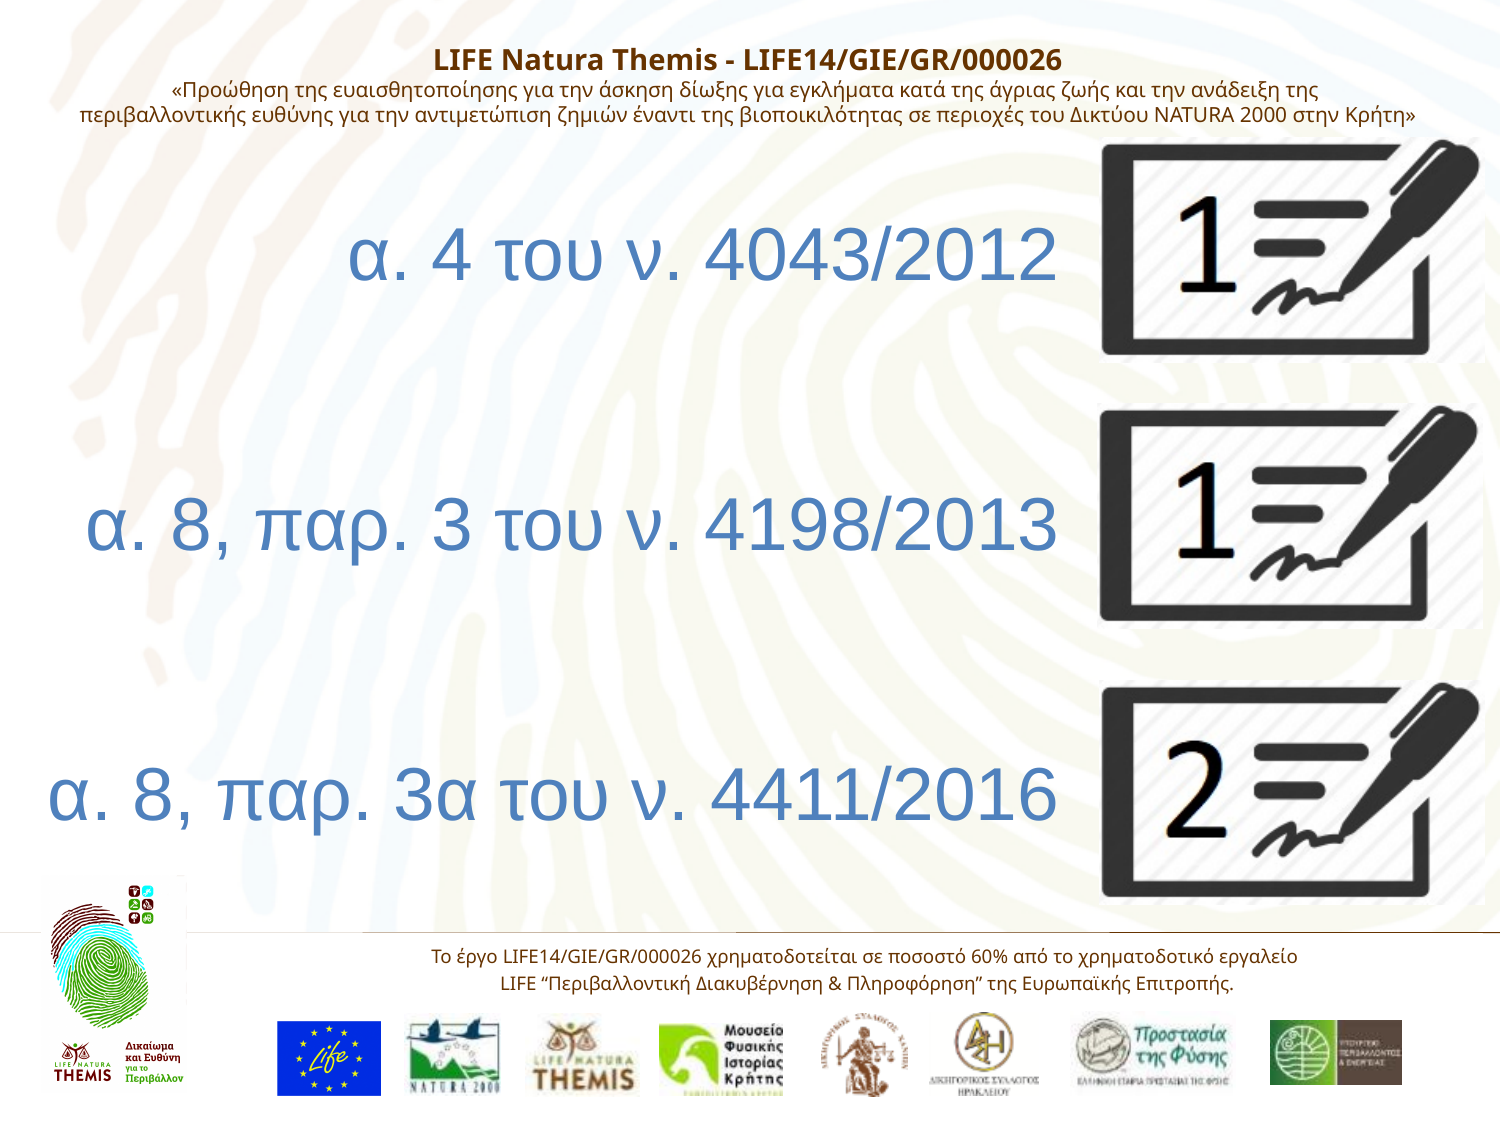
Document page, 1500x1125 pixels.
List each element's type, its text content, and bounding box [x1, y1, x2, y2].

picture [0, 0, 1500, 1093]
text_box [277, 1011, 1402, 1097]
text_box Το έργο LIFE14/GIE/GR/000026 χρηματοδοτείται σε ποσοστό 60% από το χρηματοδοτικό εργαλείο LIFE “Περιβαλλοντική Διακυβέρνηση & Πληροφόρηση” της Ευρωπαϊκής Επιτροπής. [277, 941, 1457, 1009]
